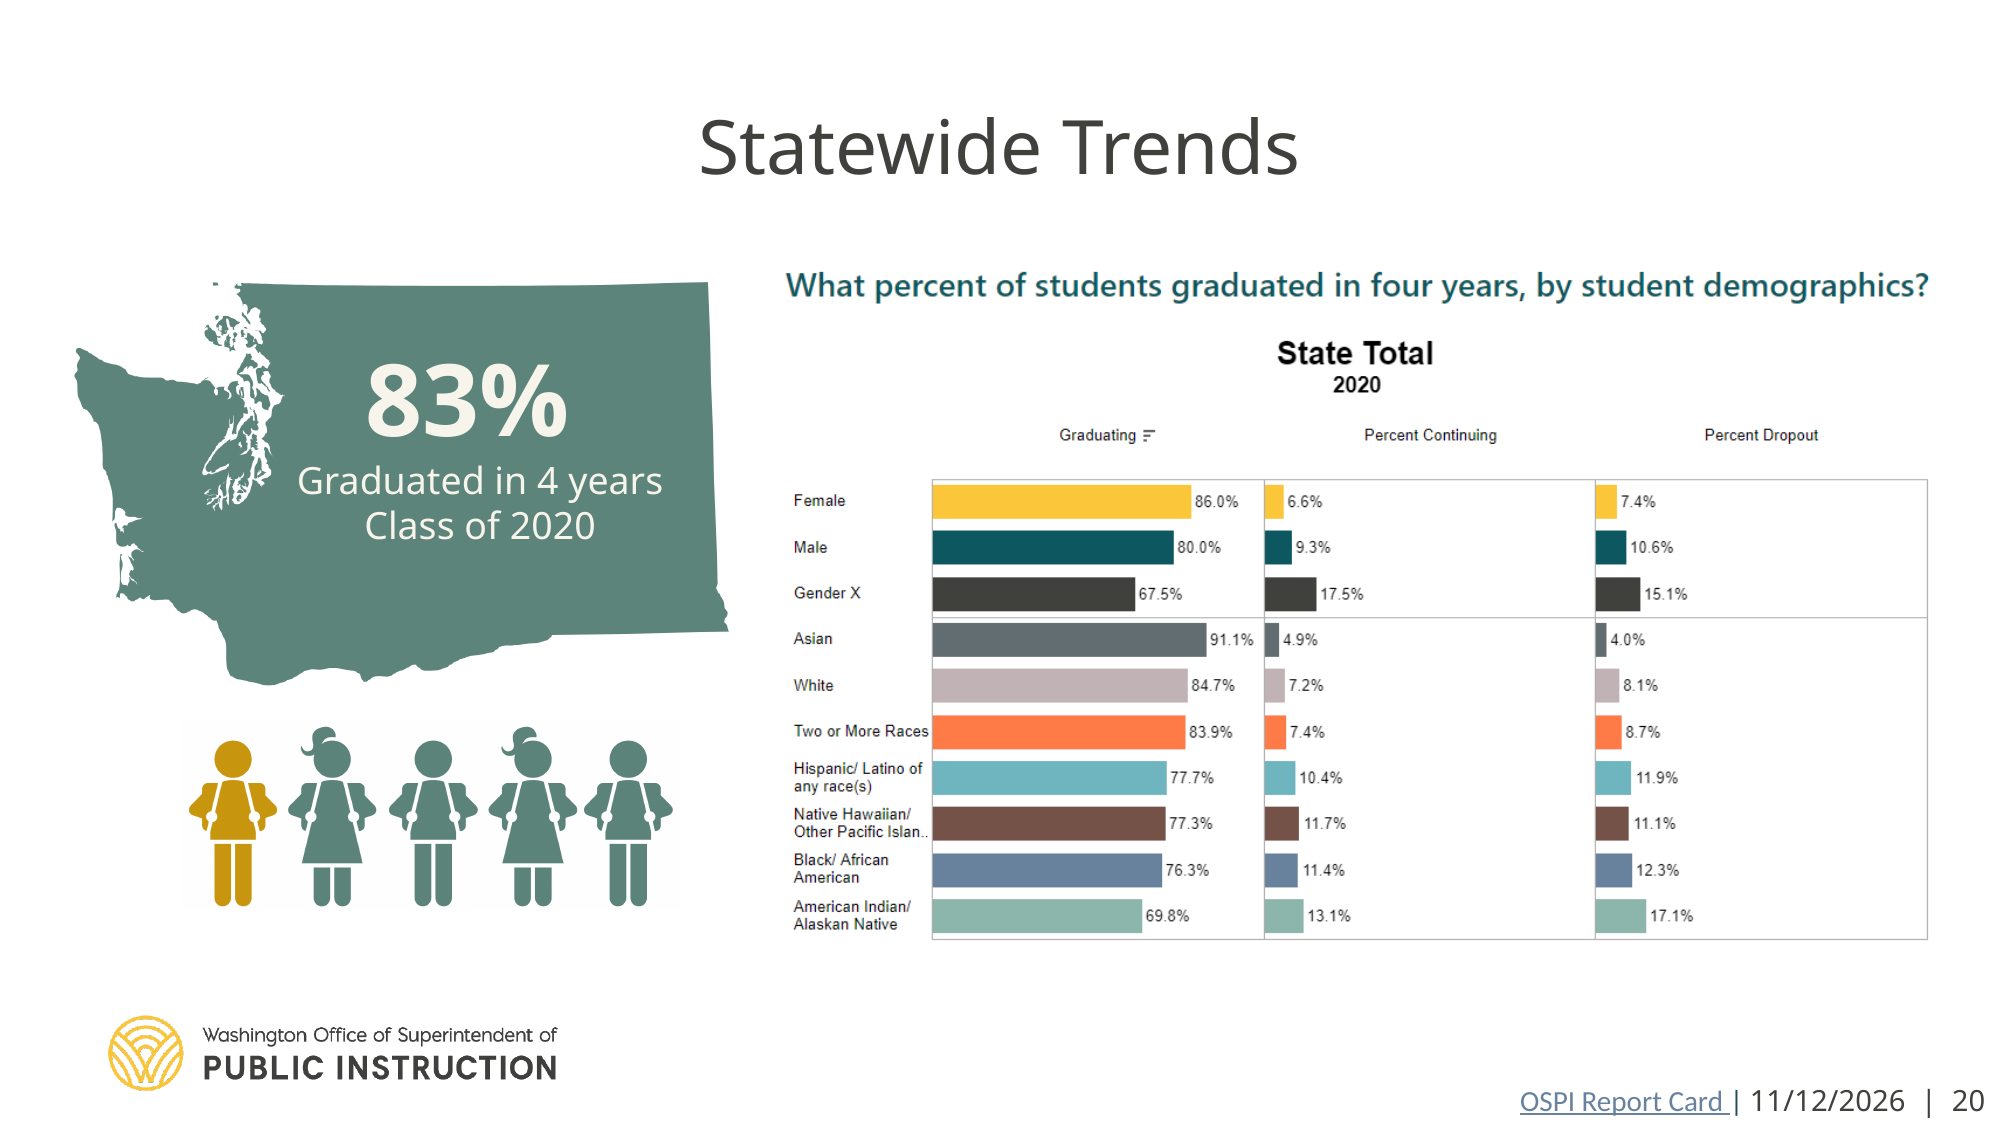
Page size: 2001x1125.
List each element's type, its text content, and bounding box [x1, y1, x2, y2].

picture [108, 1015, 558, 1091]
text_box OSPI Report Card | 12/13/2021 | 20 [1112, 1074, 2000, 1125]
picture [67, 265, 742, 694]
picture [774, 265, 1948, 946]
title Statewide Trends [137, 59, 1863, 242]
picture [577, 719, 679, 910]
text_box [182, 719, 577, 910]
